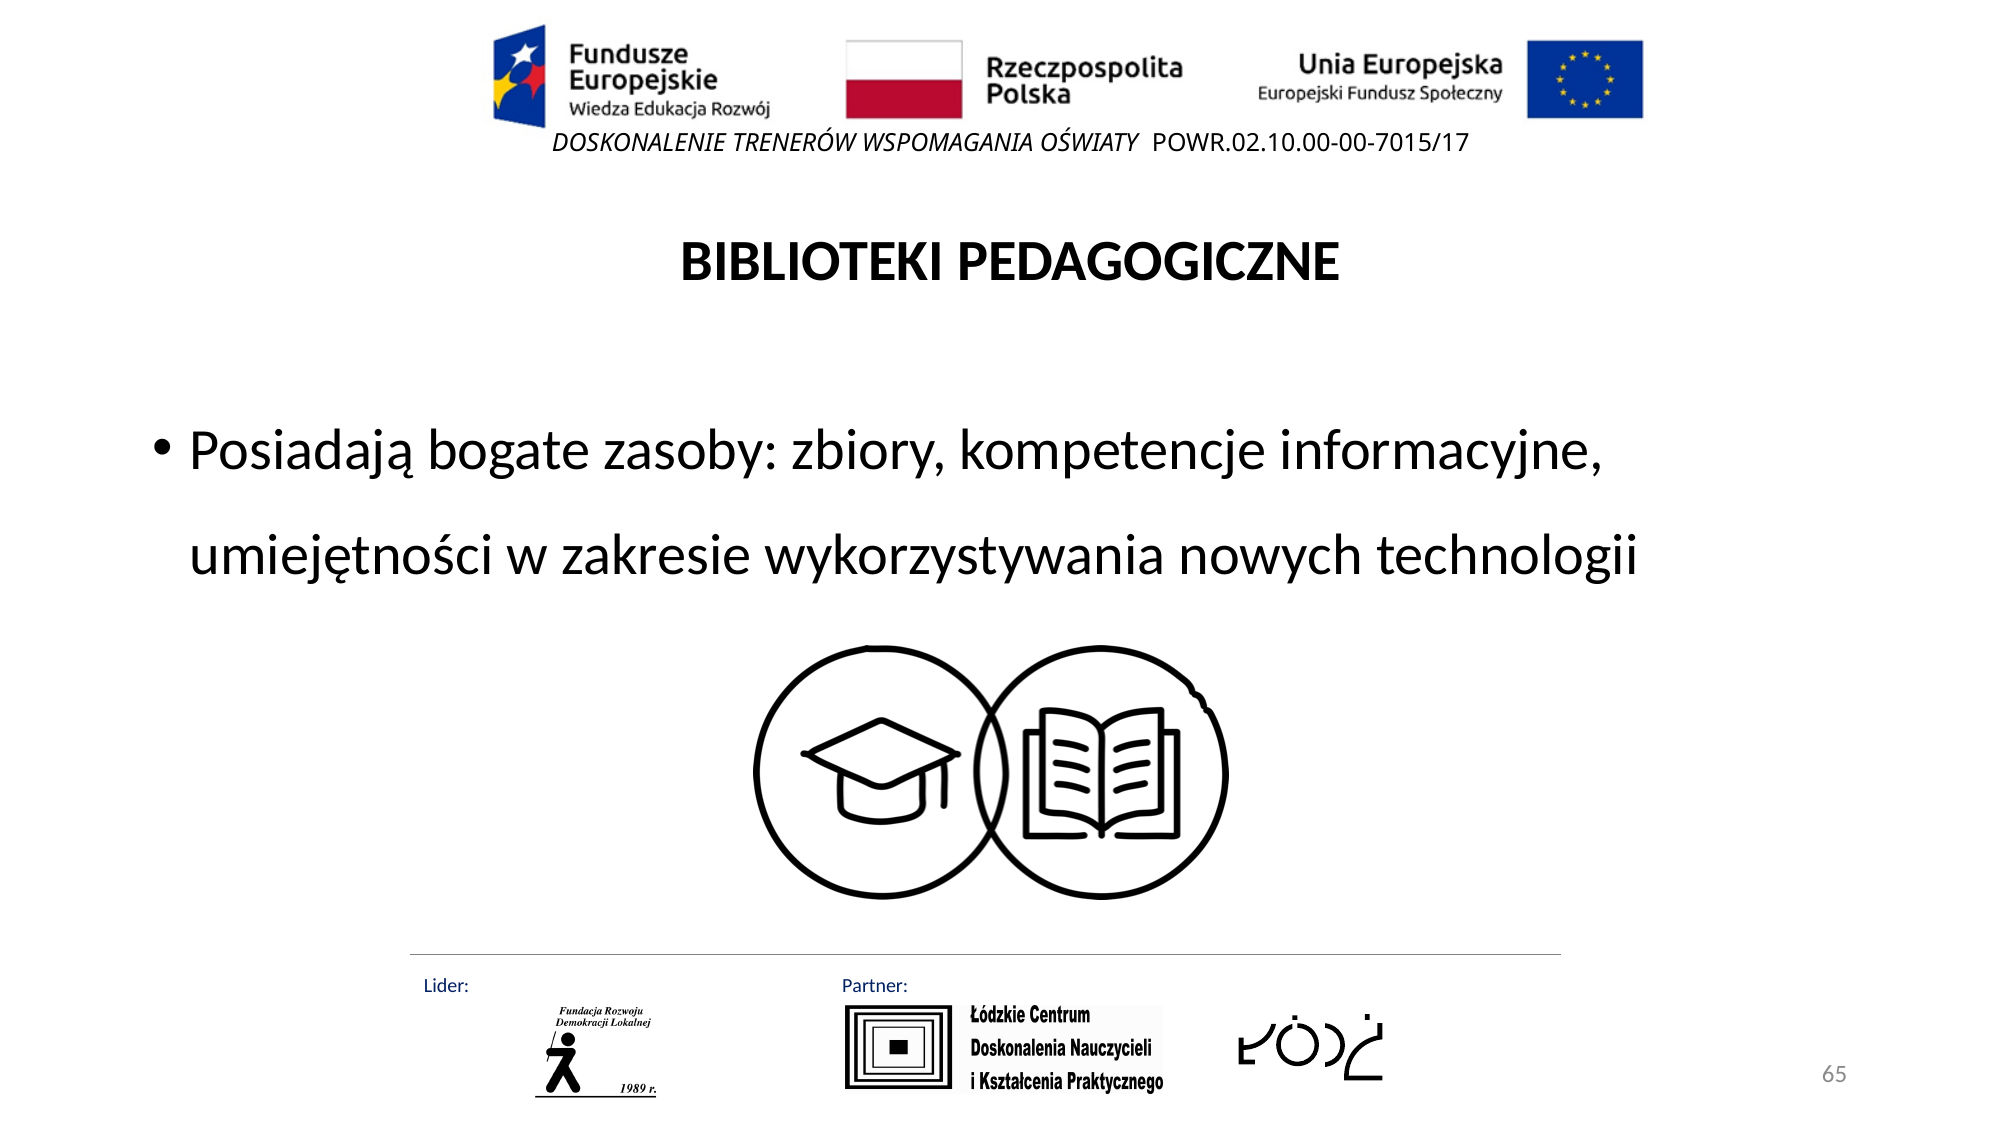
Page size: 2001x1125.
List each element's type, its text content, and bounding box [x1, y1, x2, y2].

list BIBLIOTEKI PEDAGOGICZNE Posiadają bogate zasoby: zbiory, kompetencje informacyjne, umiejętności w zakresie wykorzystywania nowych technologii [137, 222, 1885, 900]
picture [753, 644, 1229, 900]
title DOSKONALENIE TRENERÓW WSPOMAGANIA OŚWIATY POWR.02.10.00-00-7015/17 [151, 0, 1871, 169]
picture [468, 0, 1669, 154]
picture [384, 953, 1587, 1125]
slide_number 65 [1587, 1042, 1863, 1103]
